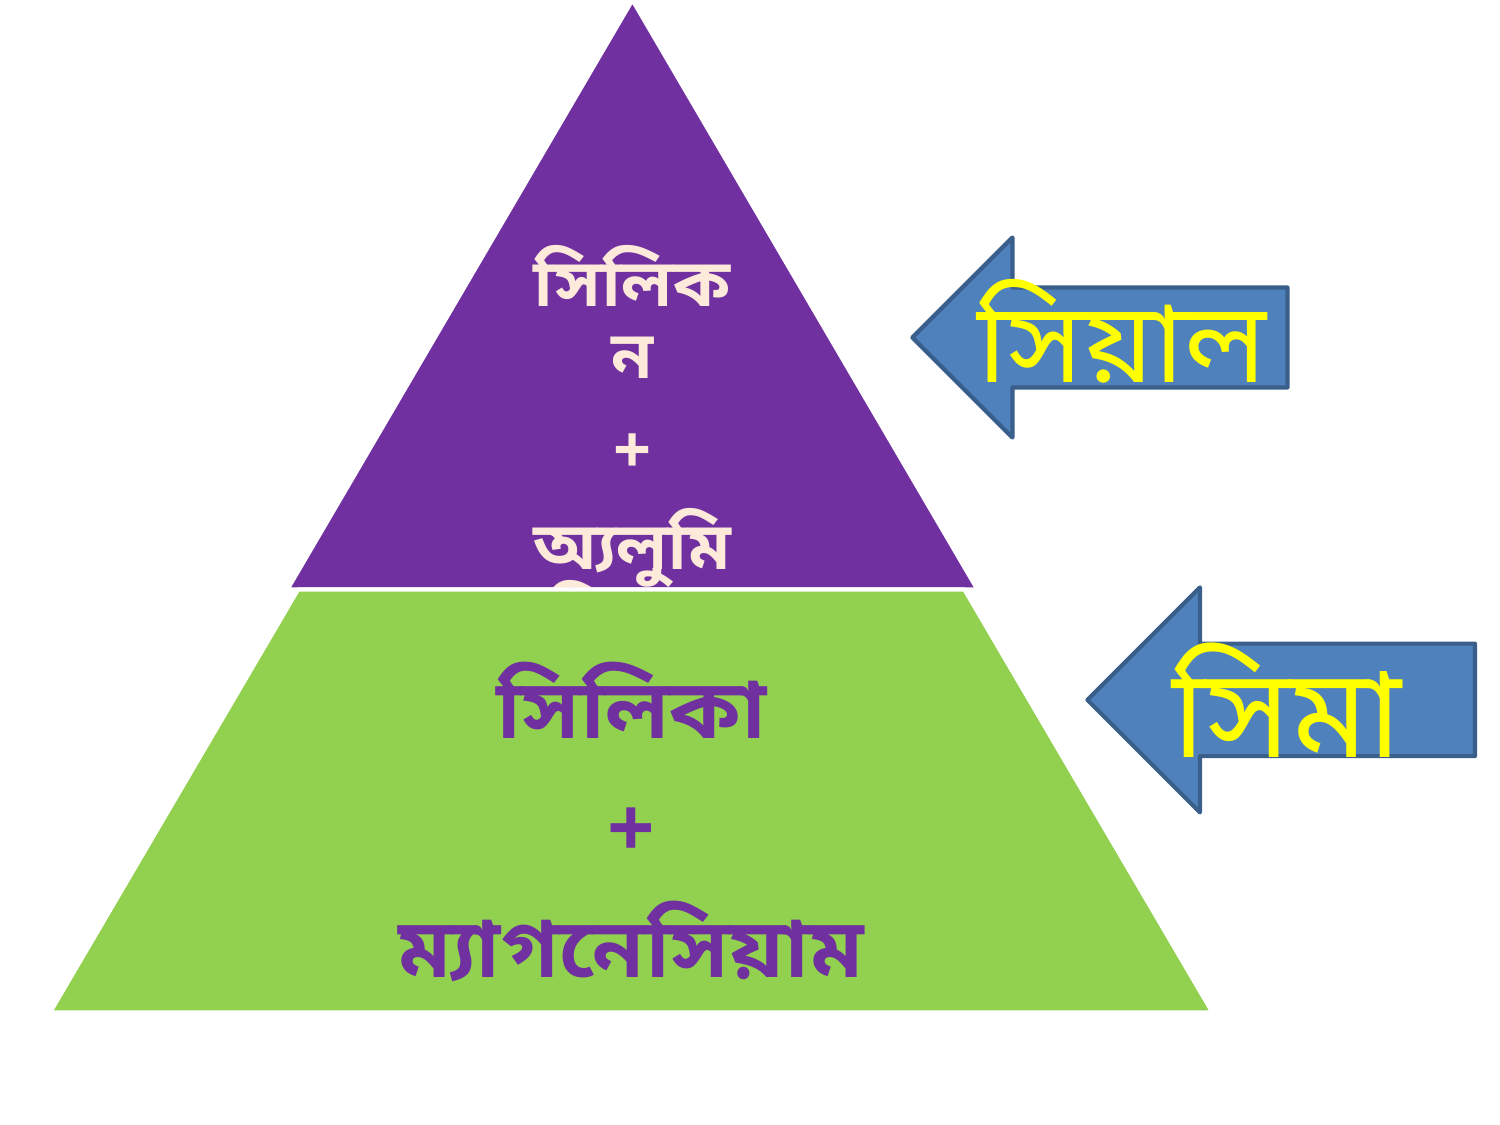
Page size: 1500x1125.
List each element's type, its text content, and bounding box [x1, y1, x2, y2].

text_box সিমা [1230, 624, 1500, 790]
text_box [37, 0, 1226, 1013]
text_box সিয়াল [1230, 285, 1290, 390]
